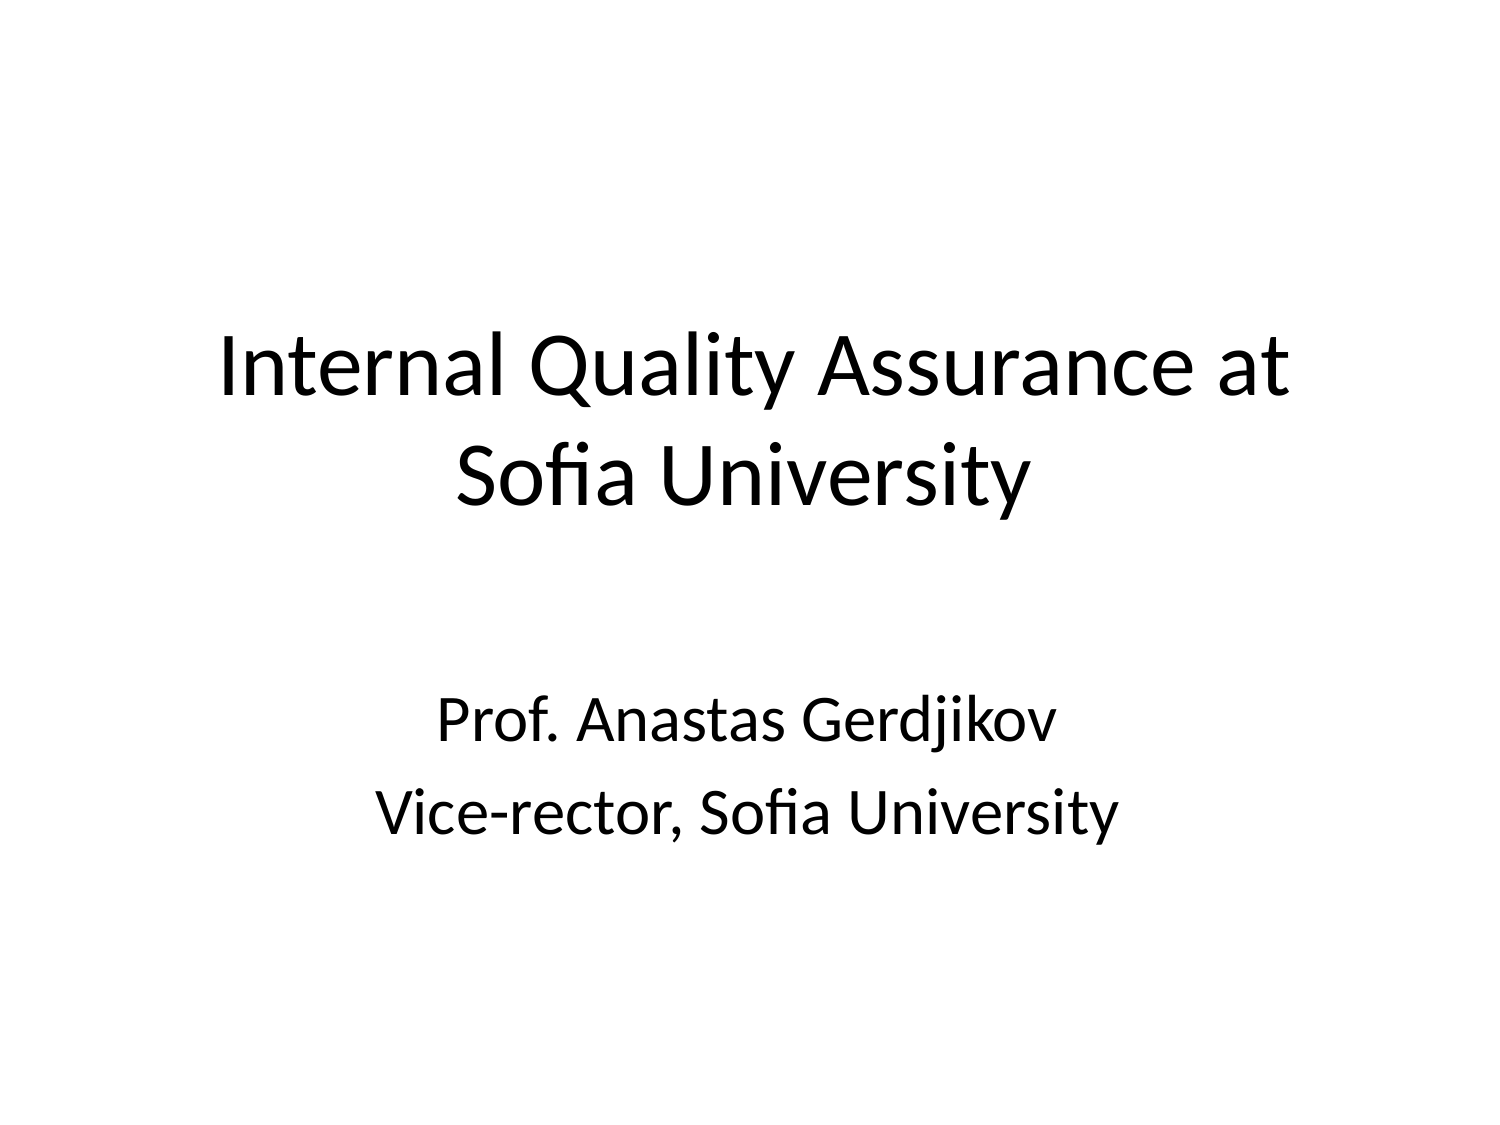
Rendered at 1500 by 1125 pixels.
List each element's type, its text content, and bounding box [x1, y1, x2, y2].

title Internal Quality Assurance at Sofia University [117, 292, 1393, 535]
subtitle Prof. Anastas Gerdjikov Vice-rector, Sofia University [222, 574, 1273, 862]
